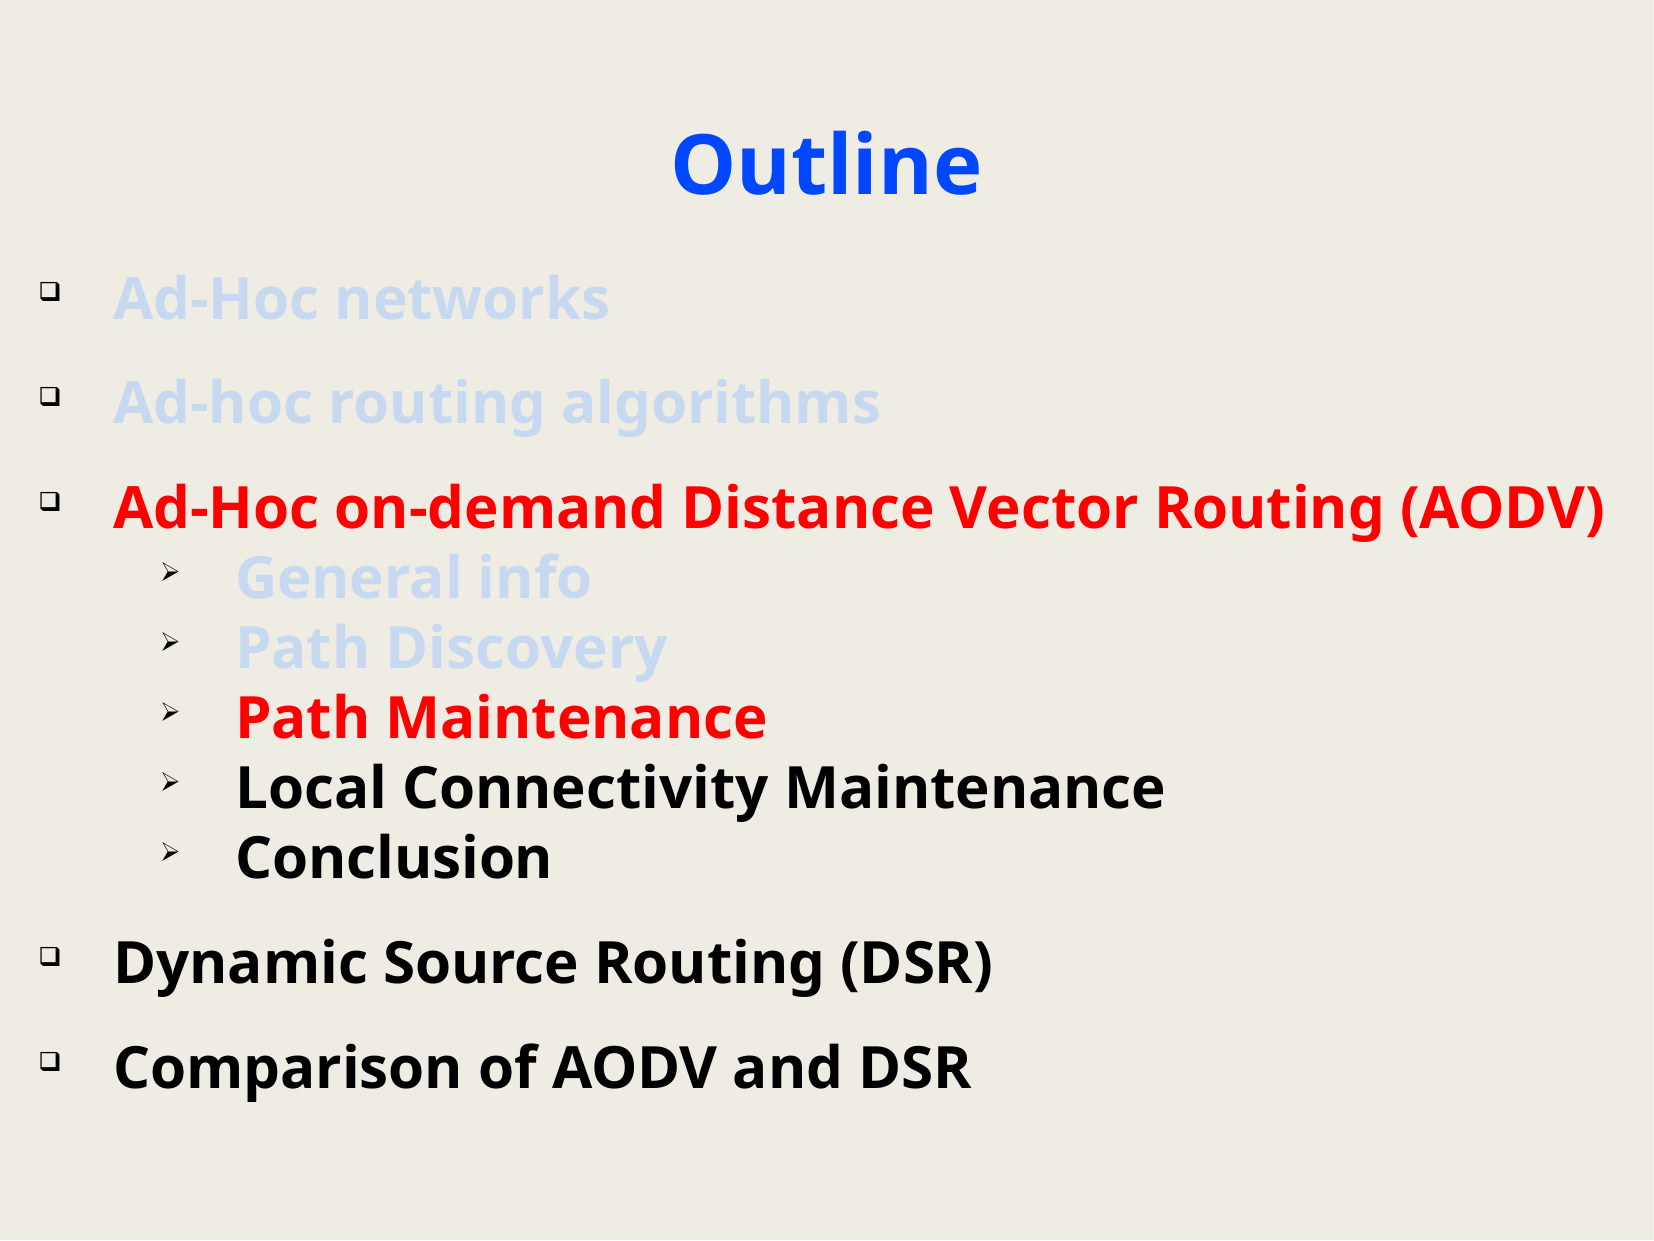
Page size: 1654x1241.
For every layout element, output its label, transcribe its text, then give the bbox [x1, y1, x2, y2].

title Outline [82, 49, 1571, 218]
text_box Ad-Hoc networks Ad-hoc routing algorithms Ad-Hoc on-demand Distance Vector Routing (AODV) General info Path Discovery Path Maintenance Local Connectivity Maintenance Conclusion Dynamic Source Routing (DSR) Comparison of AODV and DSR [23, 218, 1654, 1240]
